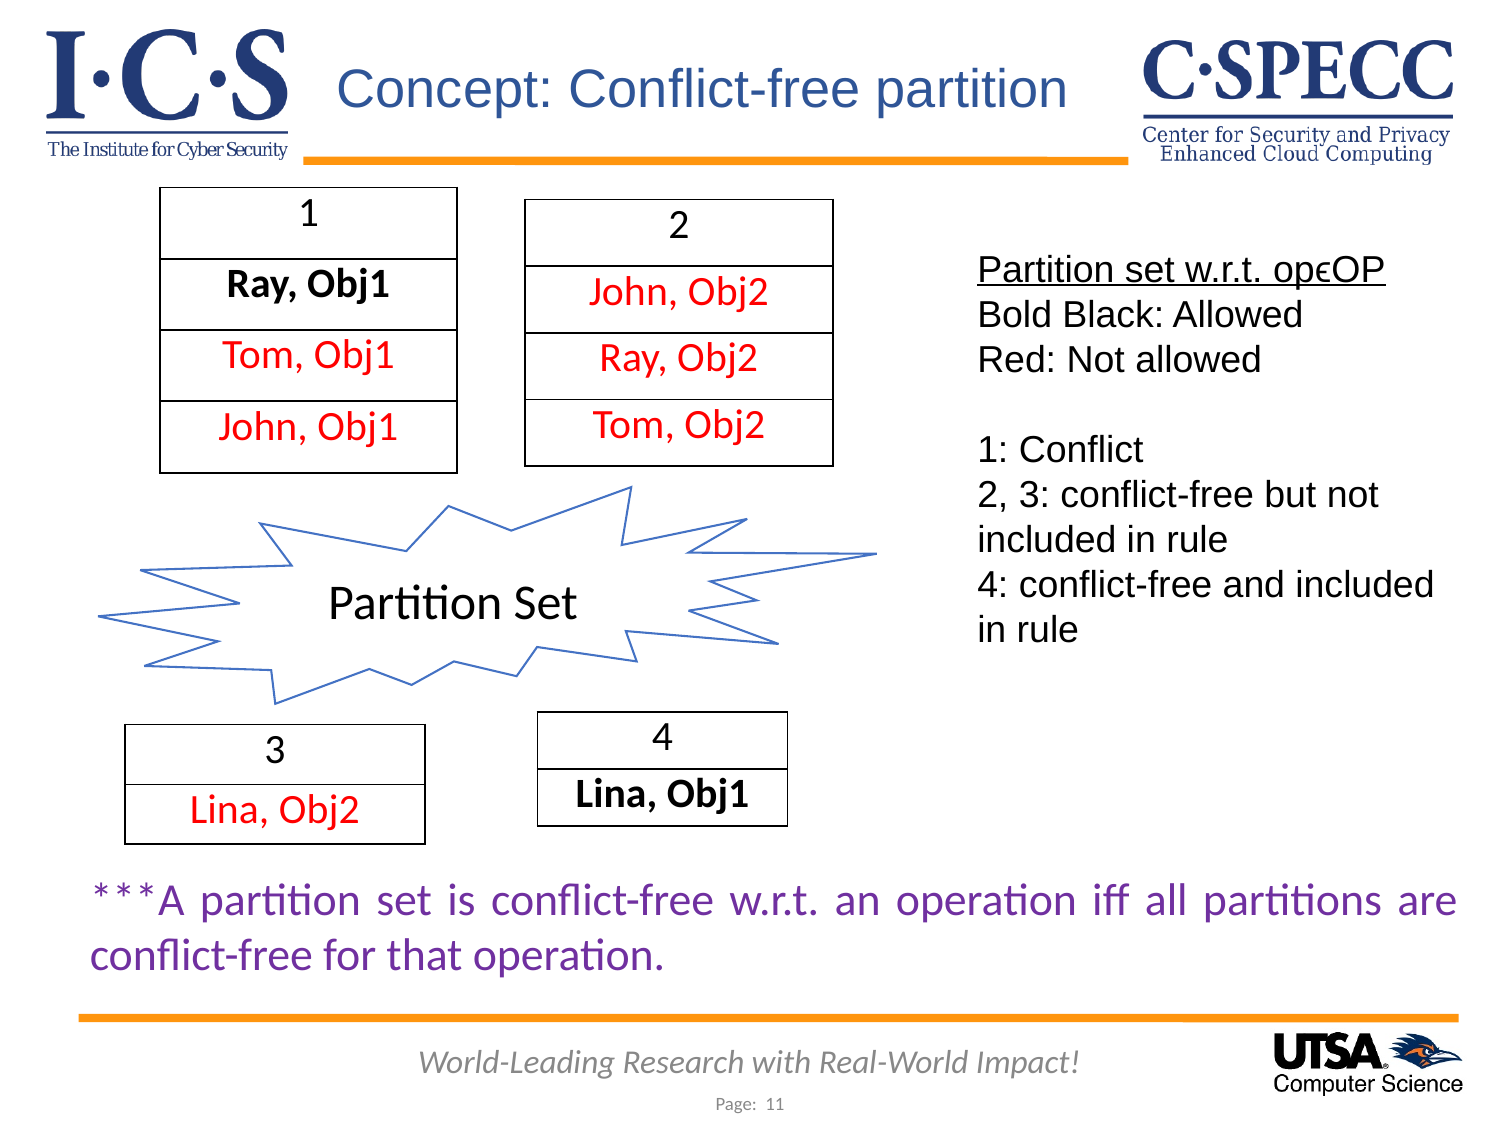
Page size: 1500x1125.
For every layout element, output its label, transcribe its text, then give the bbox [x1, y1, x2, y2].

table_cell Lina, Obj2 [126, 785, 424, 843]
table_header 2 [526, 200, 832, 265]
picture [46, 29, 288, 160]
table_header 3 [126, 725, 424, 784]
table_cell John, Obj2 [526, 267, 832, 332]
text_box Partition set w.r.t. opϵOP Bold Black: Allowed Red: Not allowed 1: Conflict 2, 3: conflict-free but not included in rule 4: conflict-free and included in rule [962, 237, 1463, 748]
picture [1143, 40, 1453, 165]
table_cell Tom, Obj2 [526, 400, 832, 465]
table_cell Lina, Obj1 [538, 770, 787, 825]
text_box Partition Set [97, 487, 877, 704]
table_cell John, Obj1 [161, 402, 456, 472]
text_box ***A partition set is conflict-free w.r.t. an operation iff all partitions are conflict-free for that operation. [74, 862, 1474, 975]
table_cell Ray, Obj1 [161, 260, 456, 329]
table_cell Ray, Obj2 [526, 334, 832, 399]
table_header 4 [538, 713, 787, 768]
picture [1264, 1022, 1473, 1098]
table_header 1 [161, 188, 456, 258]
table_cell Tom, Obj1 [161, 331, 456, 400]
text_box Concept: Conflict-free partition [298, 51, 1108, 127]
